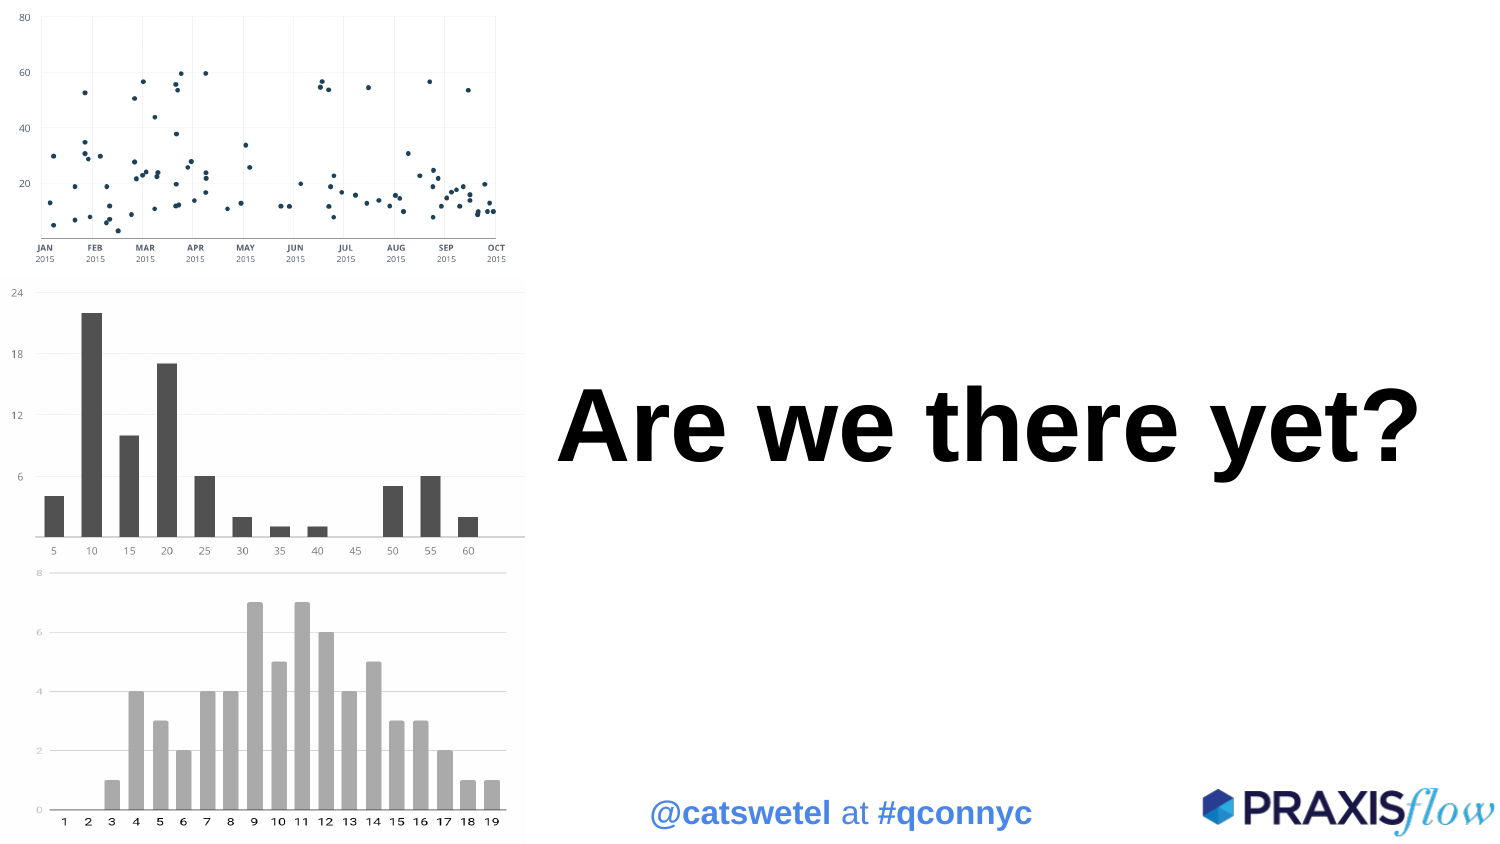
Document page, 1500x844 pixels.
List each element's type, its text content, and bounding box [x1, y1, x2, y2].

text_box @catswetel at #qconnyc [634, 776, 1189, 829]
picture [0, 277, 527, 844]
picture [1194, 746, 1500, 844]
picture [0, 0, 527, 271]
text_box Are we there yet? [540, 278, 1500, 561]
